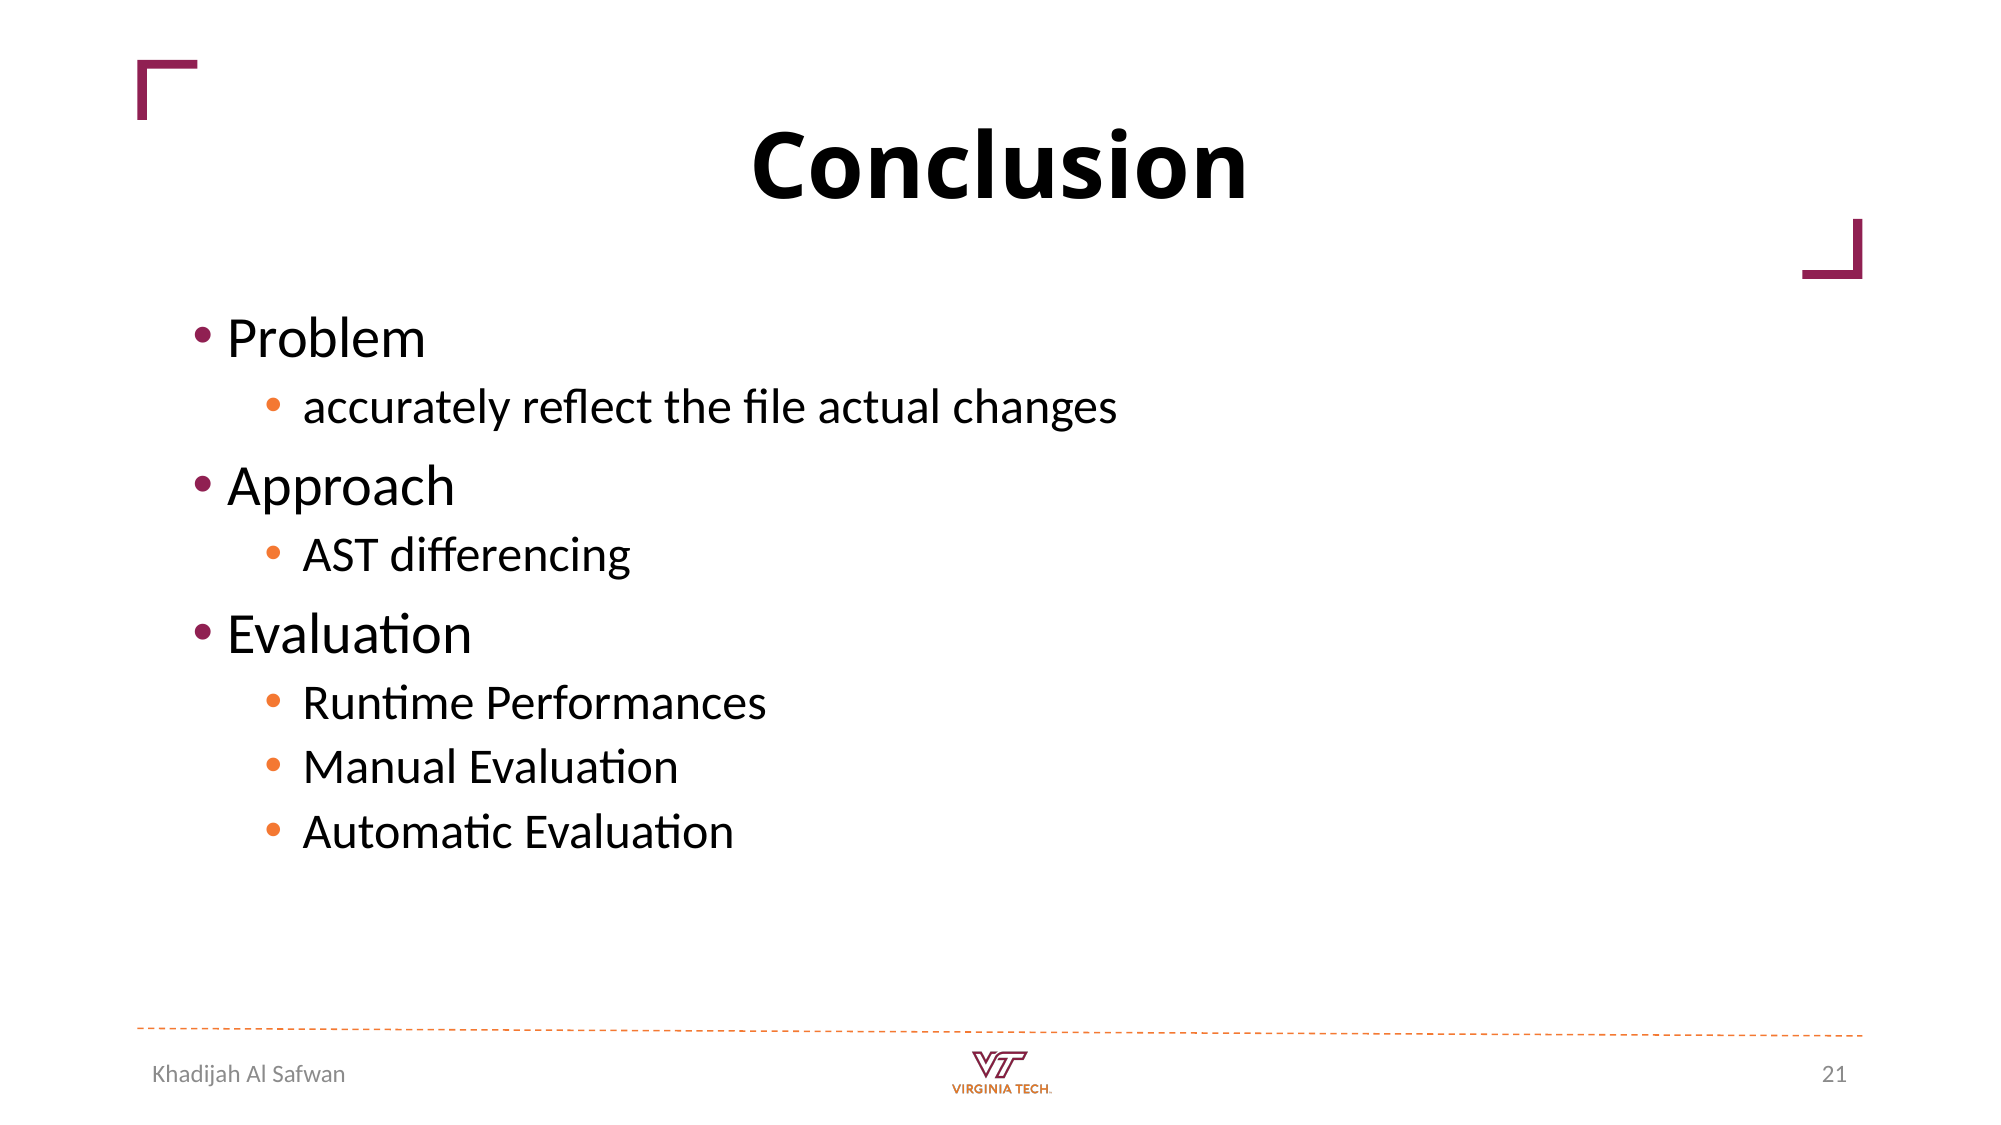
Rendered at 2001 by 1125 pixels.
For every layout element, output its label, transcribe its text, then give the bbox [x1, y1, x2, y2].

footer Khadijah Al Safwan [137, 1042, 588, 1103]
picture [943, 1042, 1057, 1103]
slide_number 21 [1412, 1042, 1863, 1103]
list Problem accurately reﬂect the file actual changes Approach AST differencing Evaluation Runtime Performances Manual Evaluation Automatic Evaluation [137, 299, 1863, 1014]
title Conclusion [137, 59, 1863, 278]
